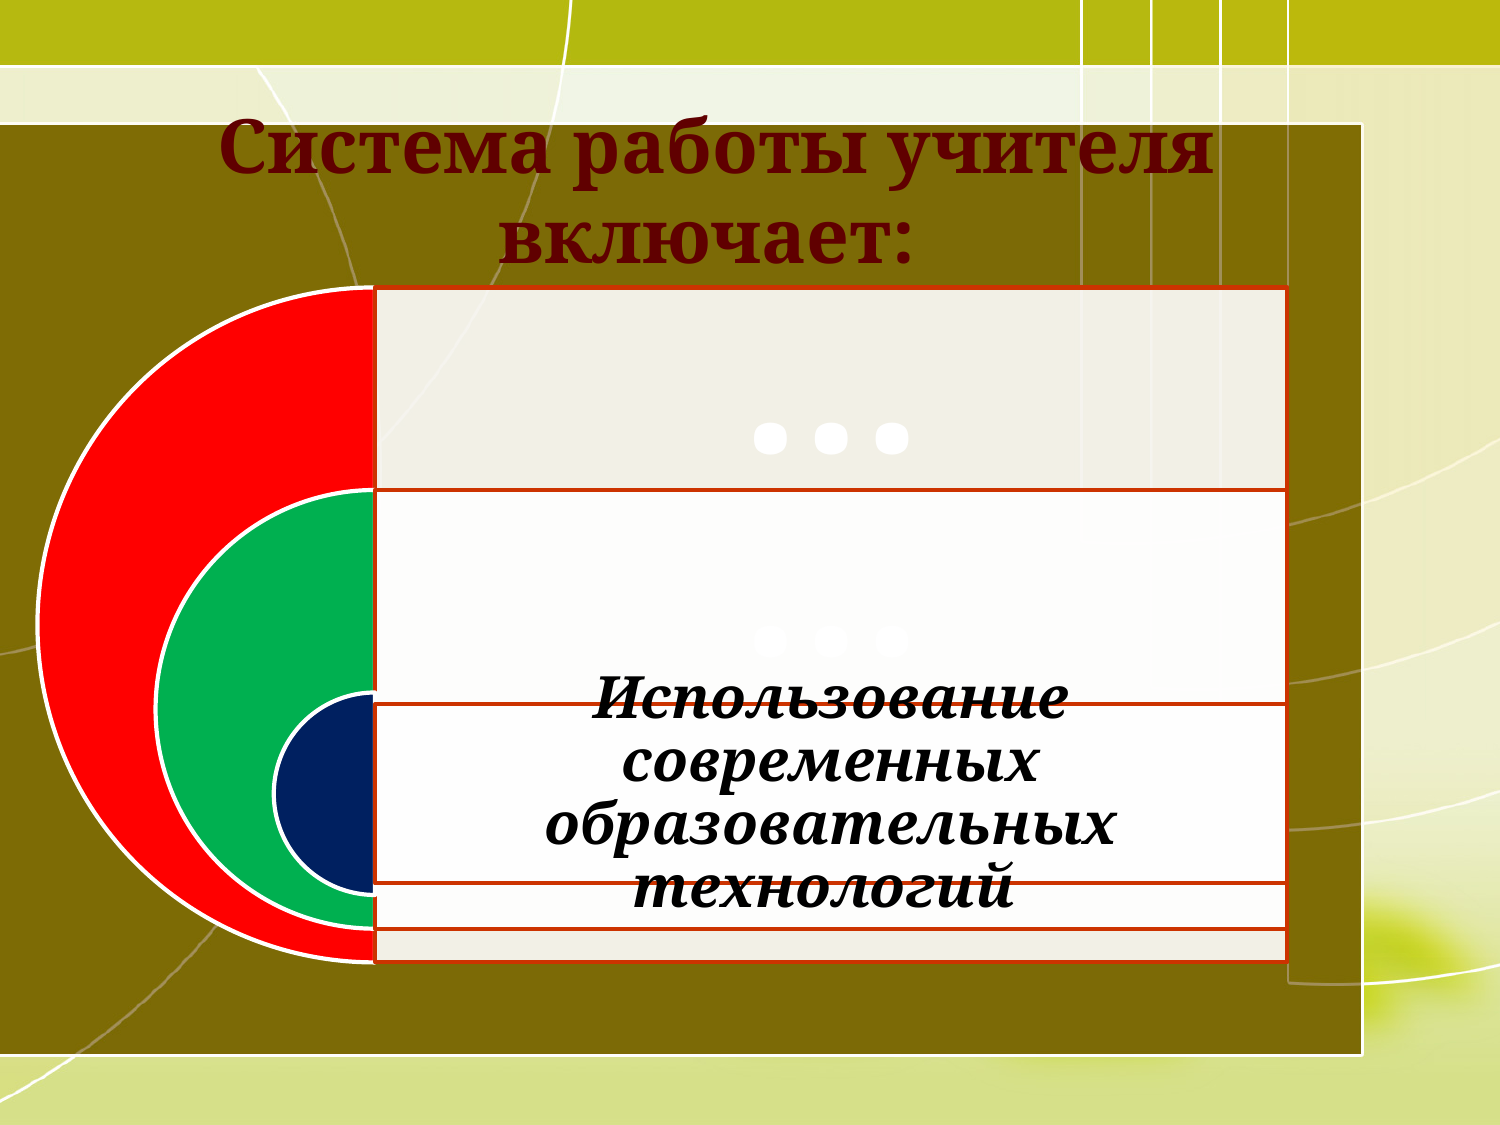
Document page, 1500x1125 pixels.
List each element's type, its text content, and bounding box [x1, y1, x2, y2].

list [37, 287, 1288, 963]
title Система работы учителя включает: [37, 101, 1376, 275]
picture [0, 0, 1500, 1125]
